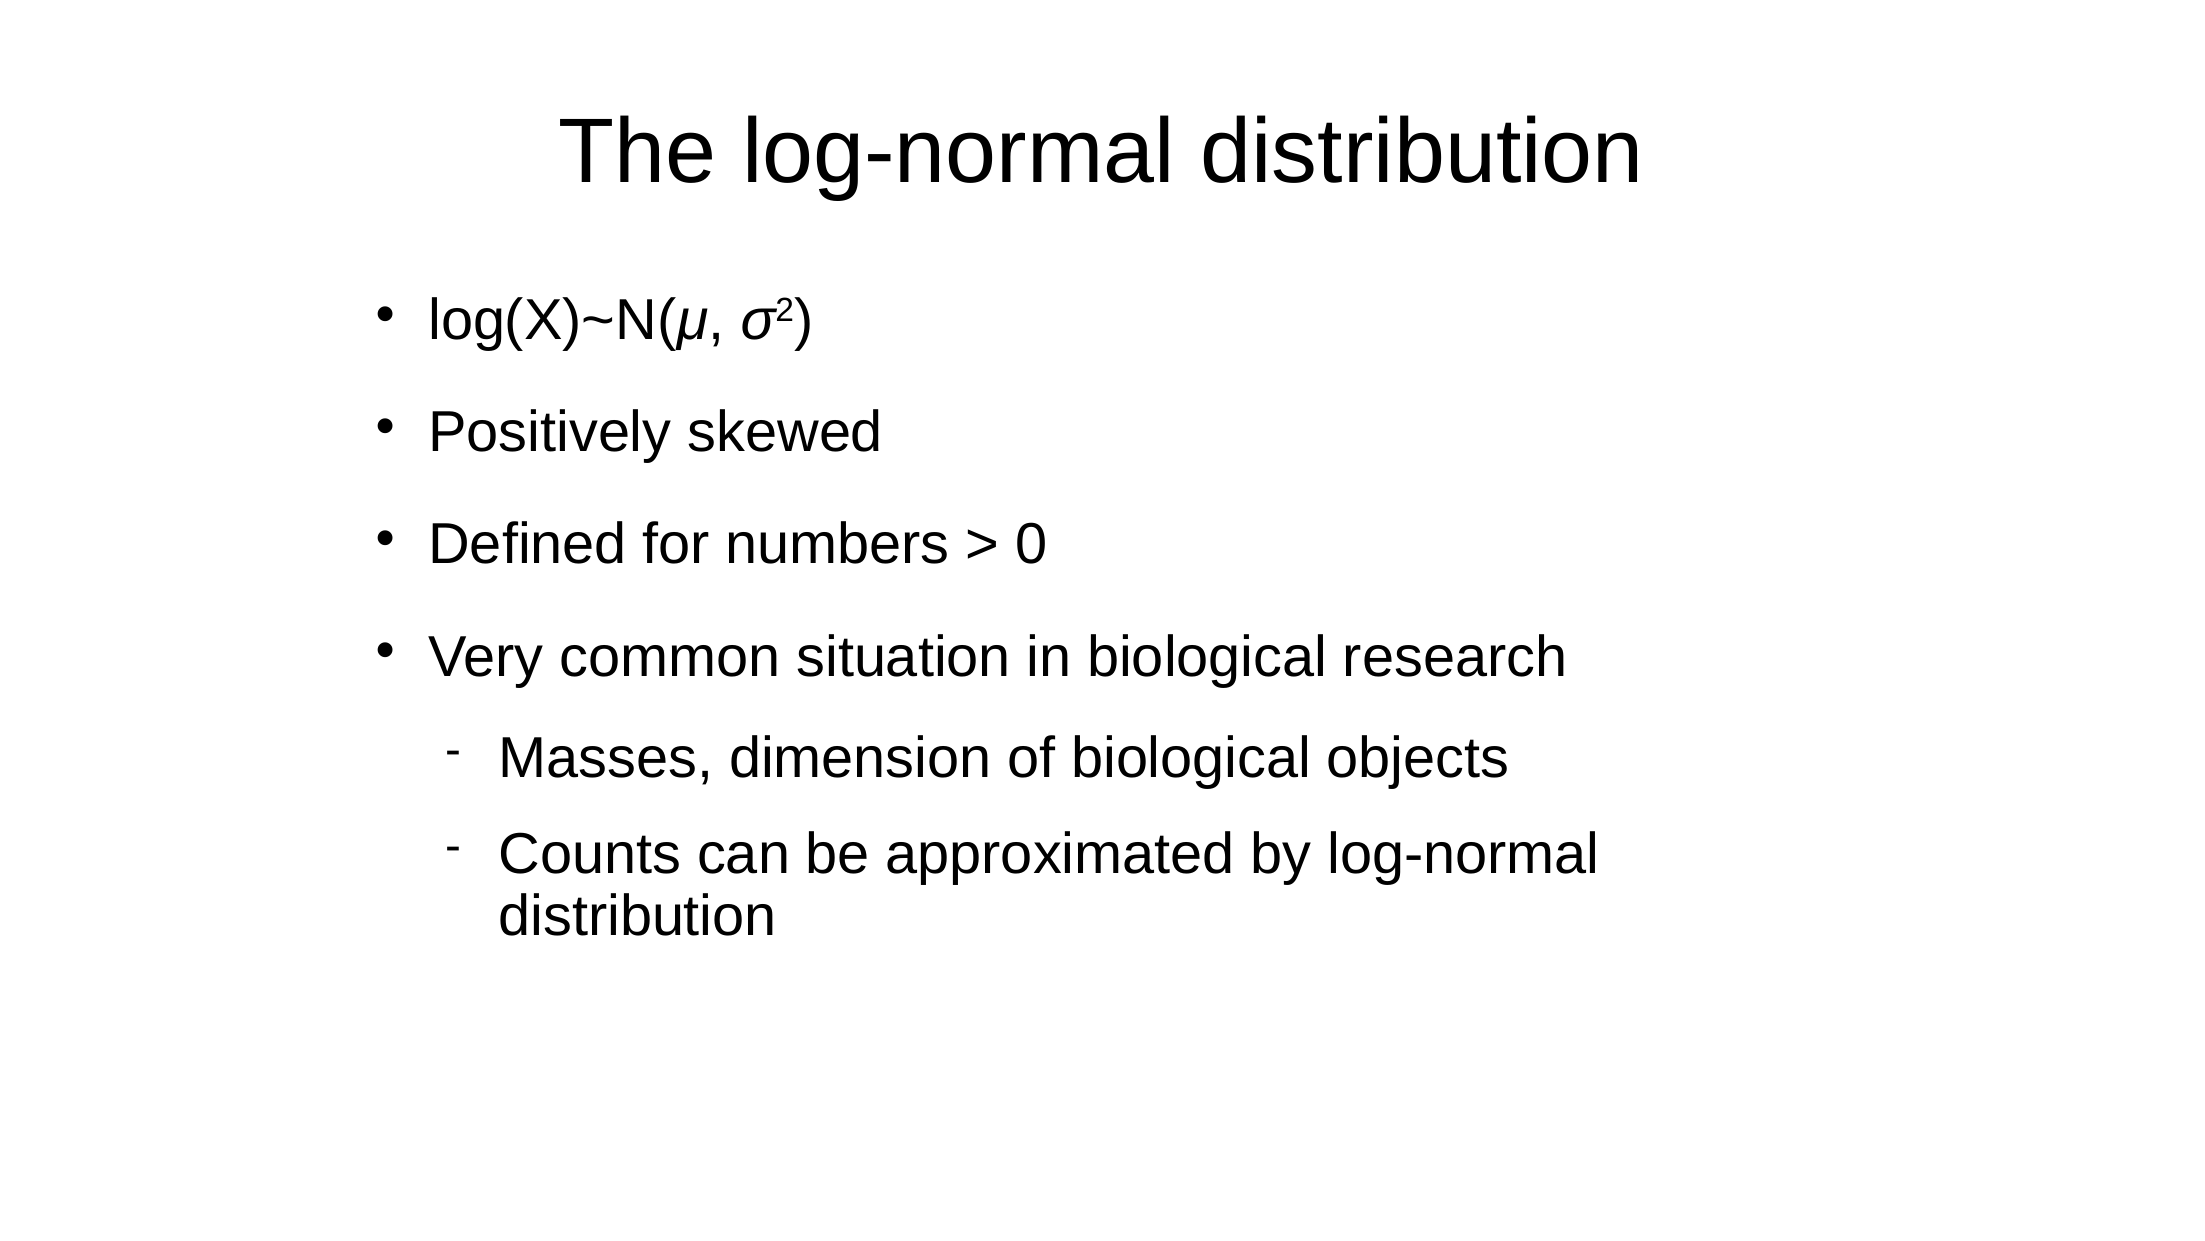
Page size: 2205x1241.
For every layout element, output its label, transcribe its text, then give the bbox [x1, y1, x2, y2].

title The log-normal distribution [358, 49, 1847, 257]
list log(X)~N(μ, σ2) Positively skewed Defined for numbers > 0 Very common situation in biological research Masses, dimension of biological objects Counts can be approximated by log-normal distribution [358, 290, 1814, 955]
